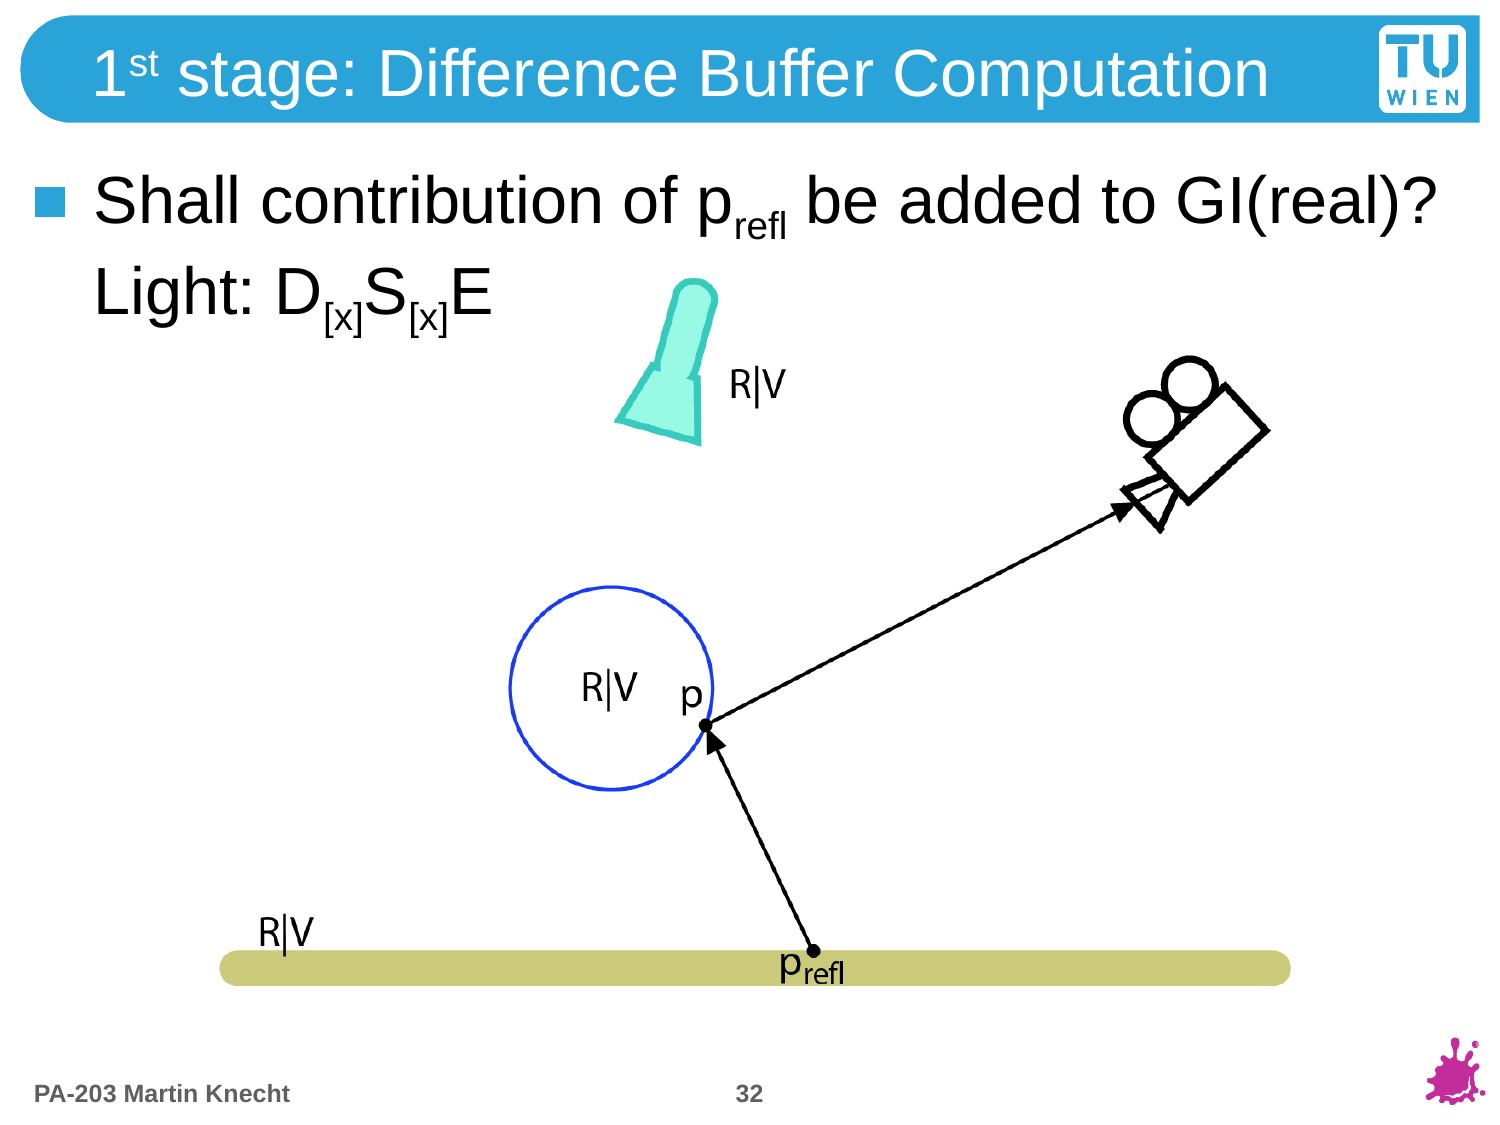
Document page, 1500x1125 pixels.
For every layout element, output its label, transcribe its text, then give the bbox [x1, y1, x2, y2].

picture [210, 255, 1301, 995]
footer PA-203 Martin Knecht [18, 1067, 637, 1118]
picture [1379, 25, 1466, 113]
title 1st stage: Difference Buffer Computation [76, 6, 1351, 132]
slide_number 31 [660, 1067, 839, 1118]
list Shall contribution of prefl be added to GI(real)? Light: D[x]S[x]E [19, 148, 1481, 1048]
